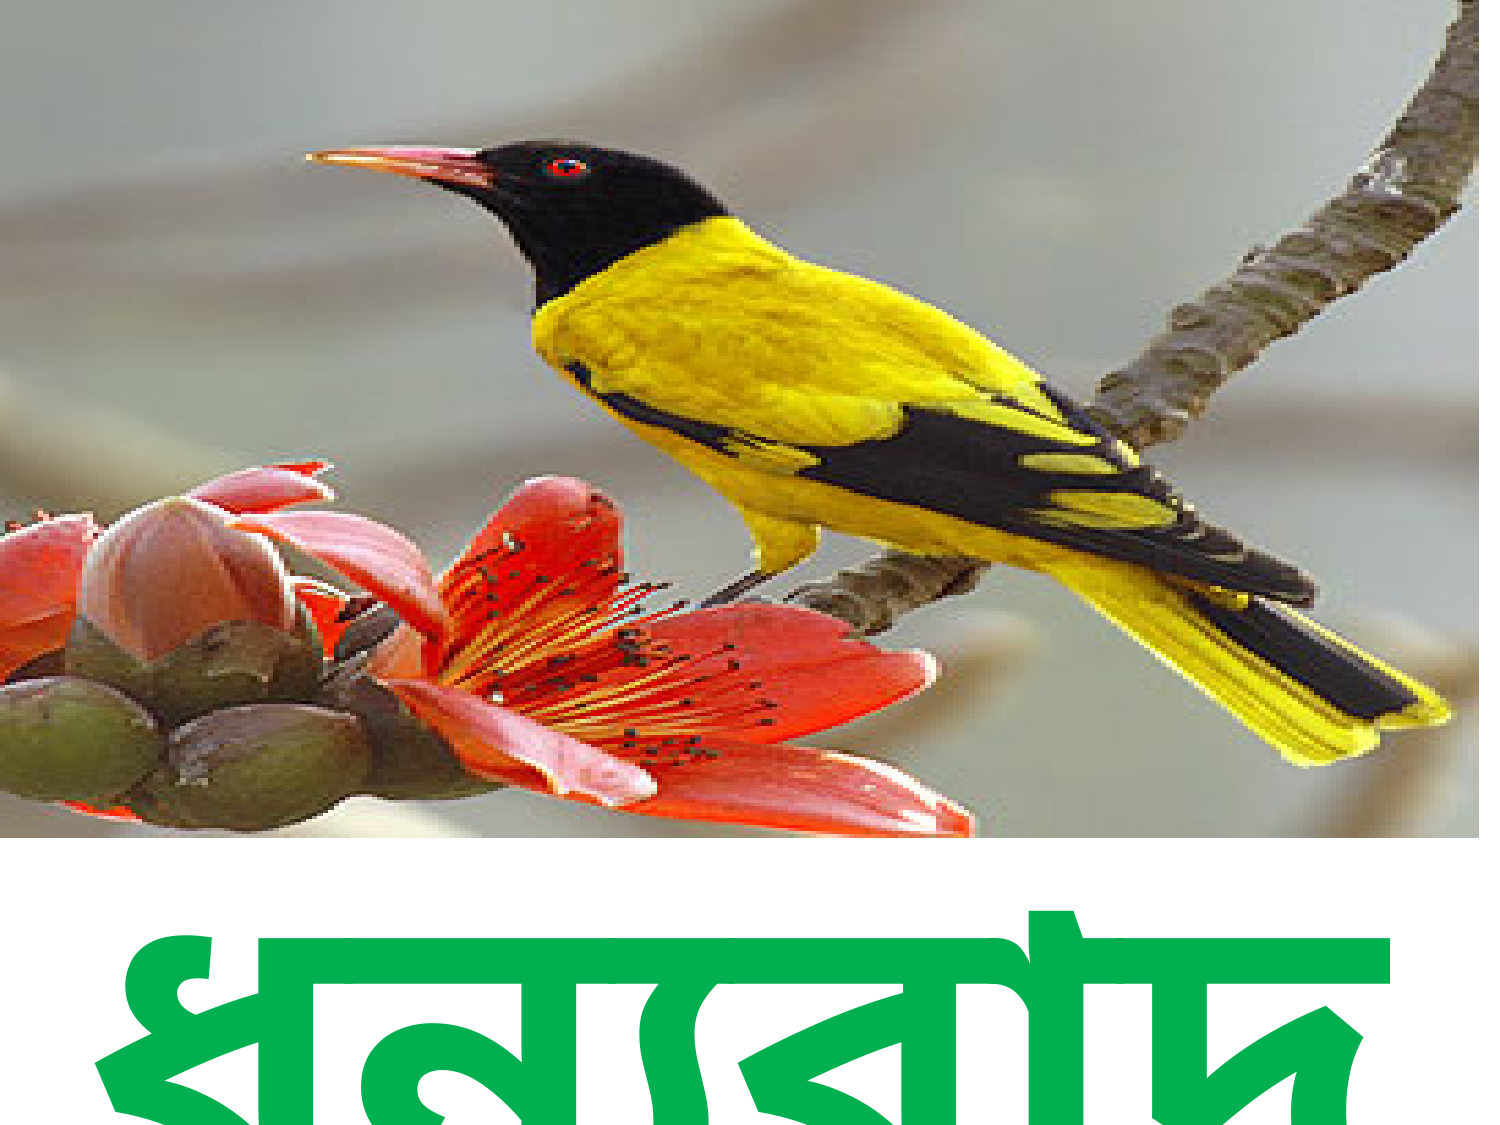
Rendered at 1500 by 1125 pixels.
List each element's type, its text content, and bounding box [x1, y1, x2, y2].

text_box ধন্যবাদ [0, 846, 1475, 1088]
picture [0, 0, 1479, 838]
